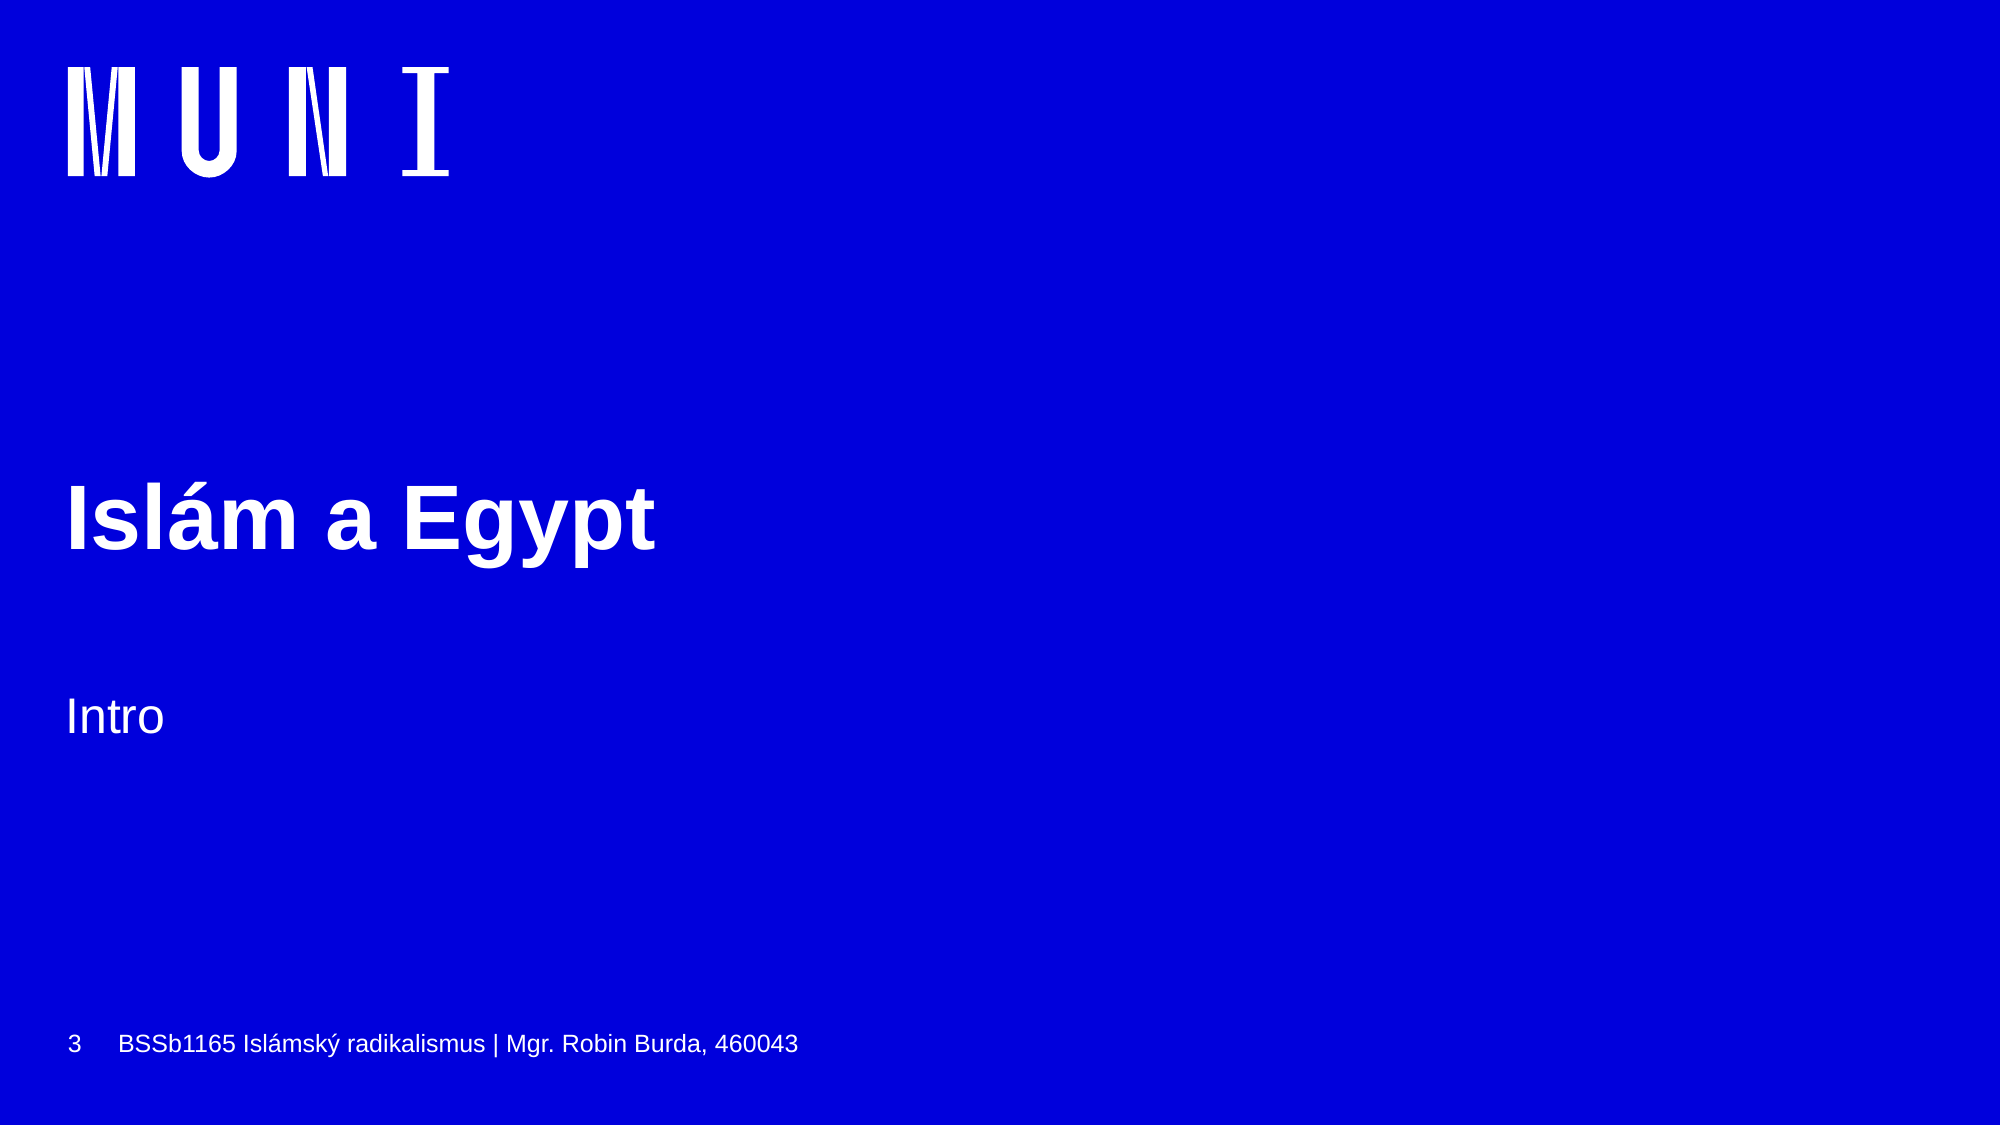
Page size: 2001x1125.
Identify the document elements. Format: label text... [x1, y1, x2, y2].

title Islám a Egypt [65, 475, 1930, 668]
subtitle Intro [65, 675, 1930, 790]
slide_number 3 [67, 1021, 110, 1063]
footer BSSb1165 Islámský radikalismus | Mgr. Robin Burda, 460043 [118, 1021, 1418, 1063]
